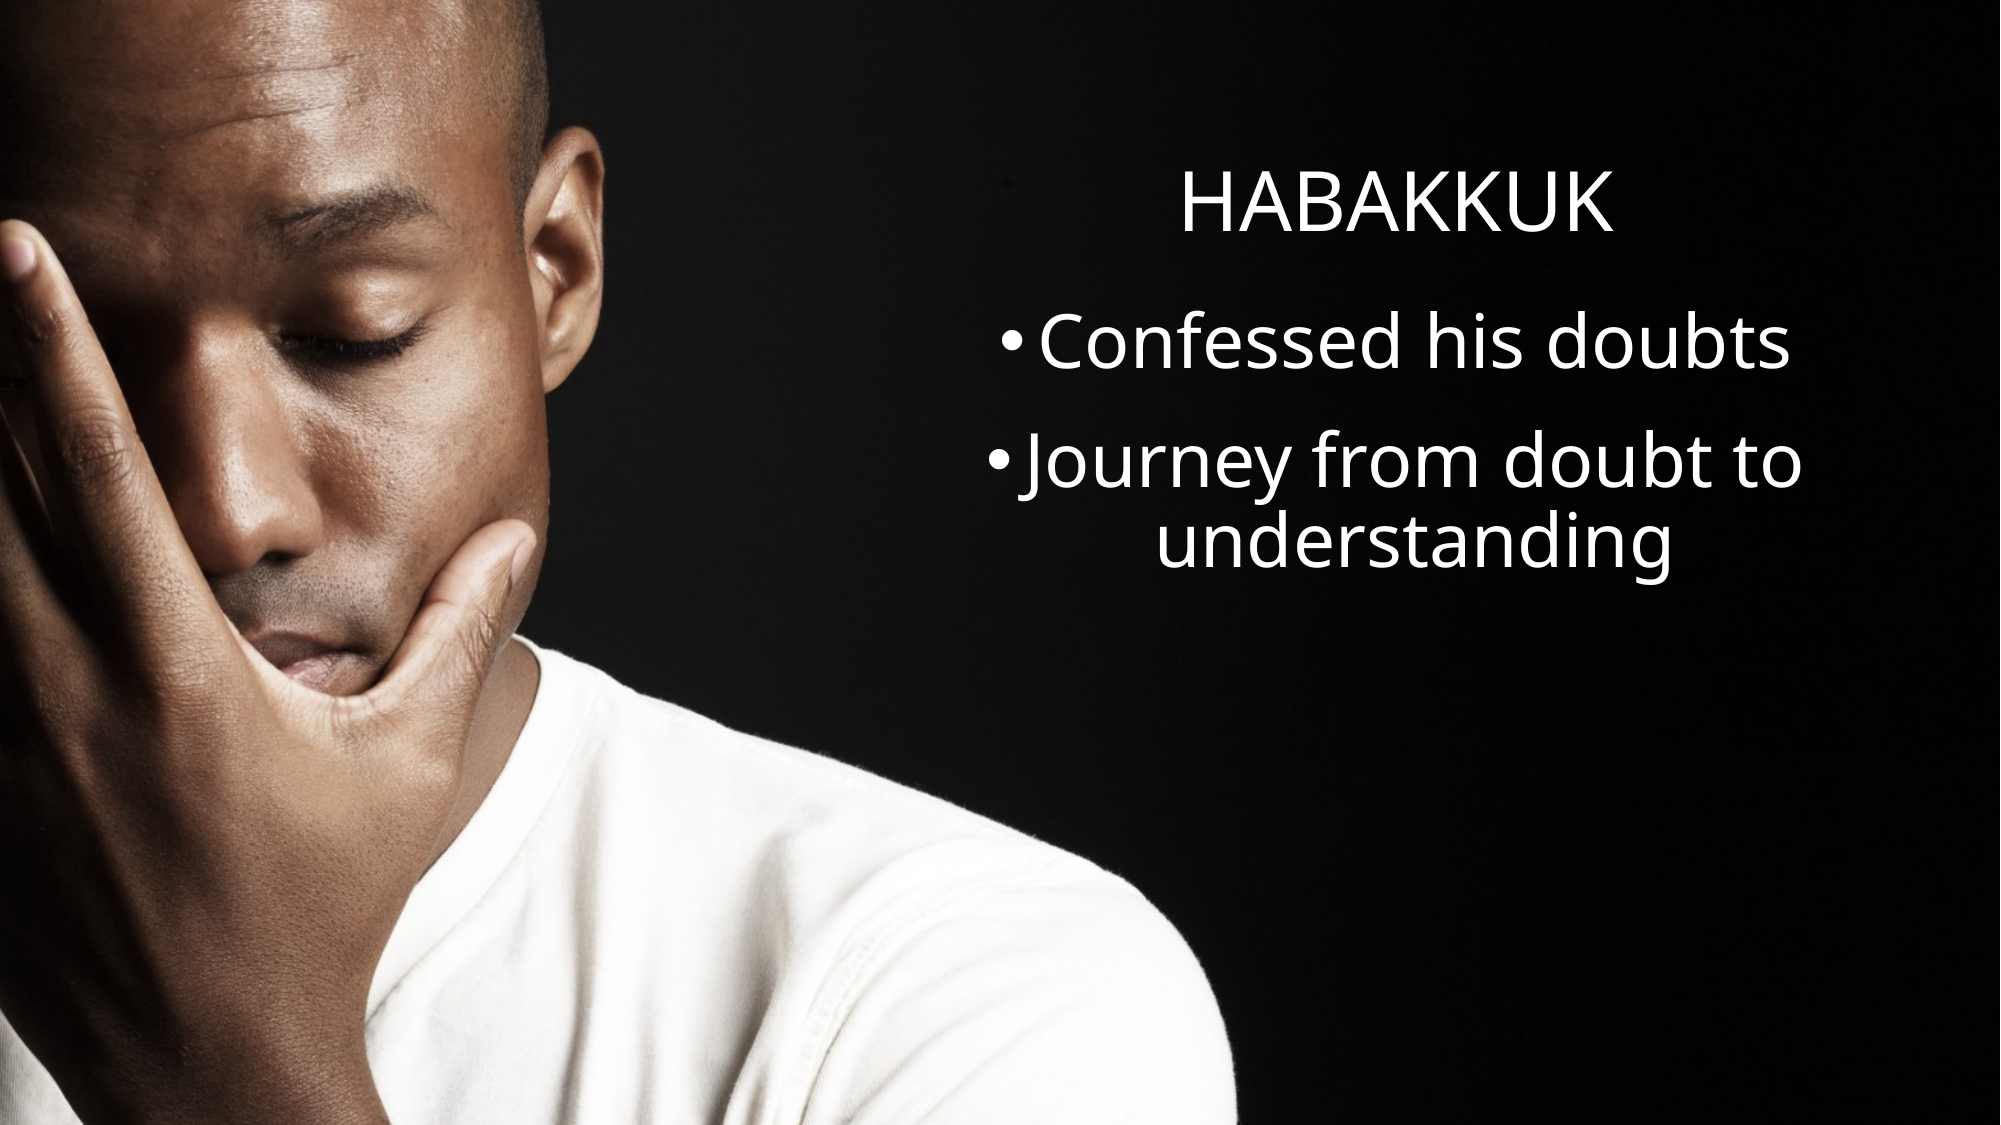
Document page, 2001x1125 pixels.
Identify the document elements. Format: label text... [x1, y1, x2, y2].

list Confessed his doubts Journey from doubt to understanding [885, 271, 1908, 950]
title Habakkuk [887, 115, 1905, 293]
picture [0, 0, 2000, 1125]
